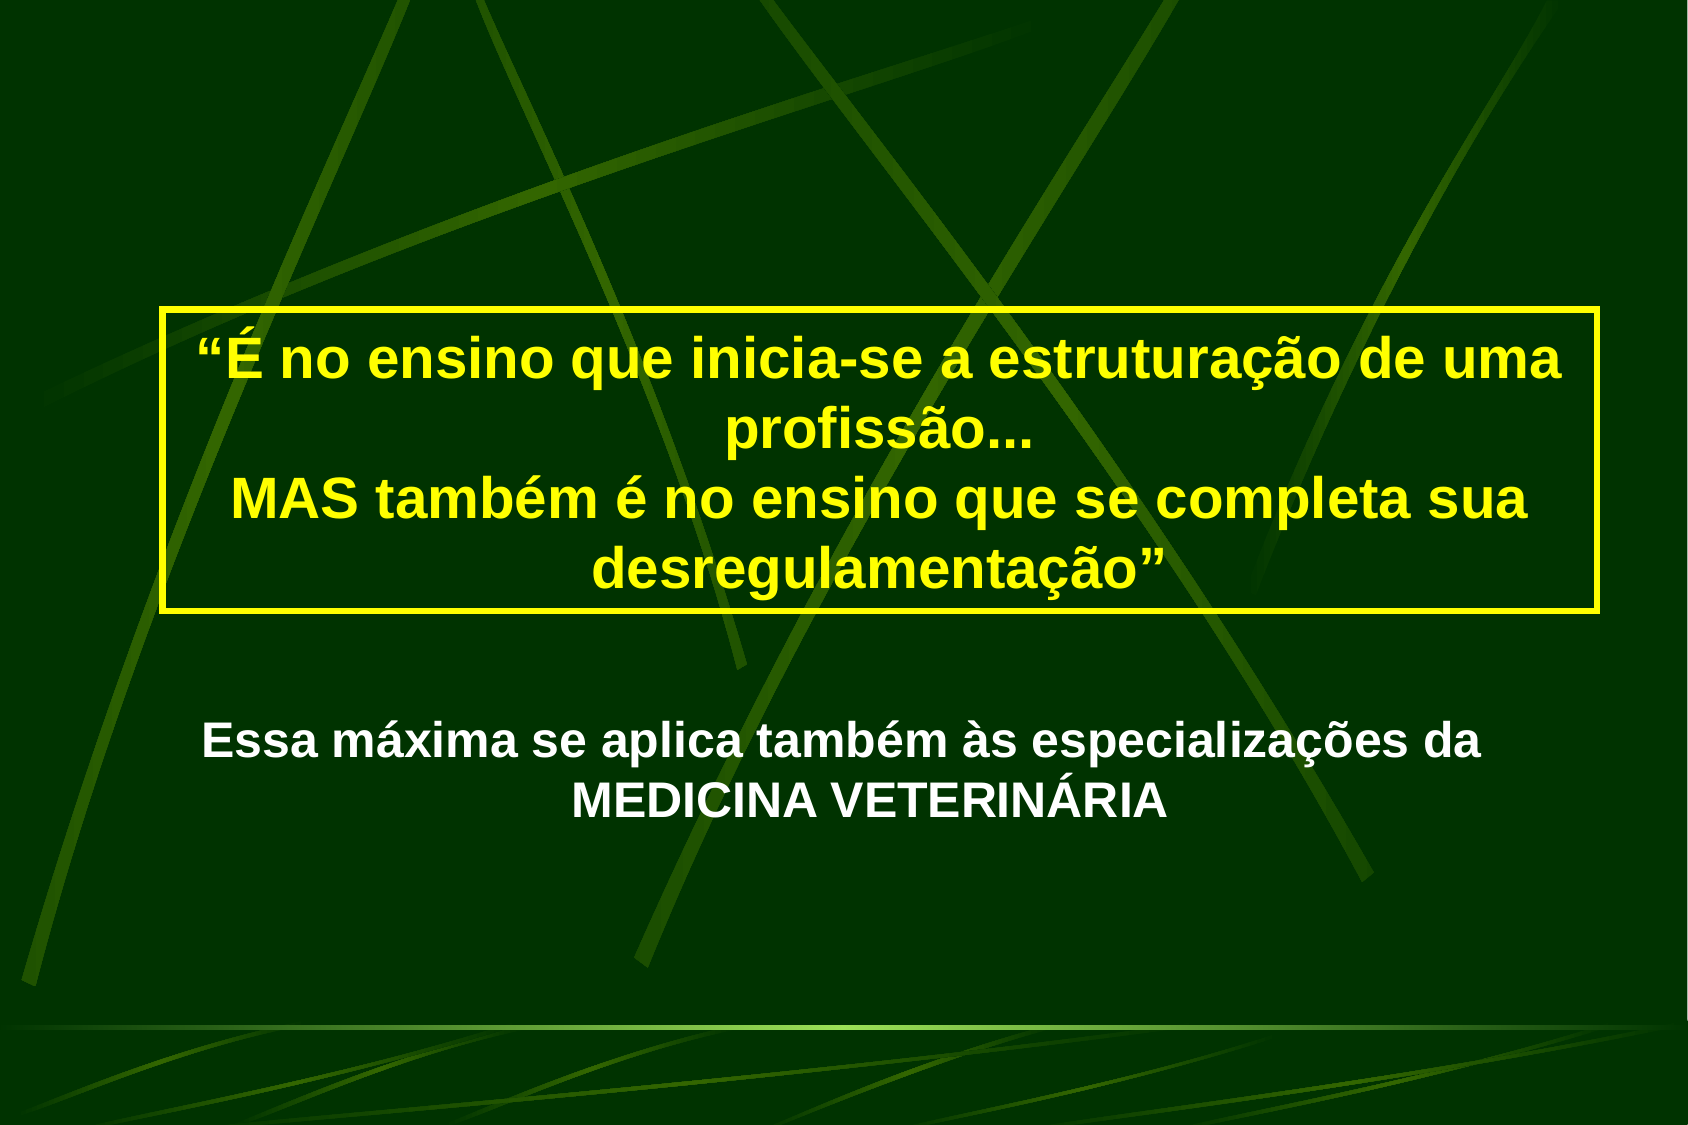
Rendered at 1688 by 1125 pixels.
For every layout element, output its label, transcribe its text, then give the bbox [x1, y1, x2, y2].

title “É no ensino que inicia-se a estruturação de uma profissão... MAS também é no ensino que se completa sua desregulamentação” [162, 309, 1597, 611]
list Essa máxima se aplica também às especializações da MEDICINA VETERINÁRIA [125, 699, 1560, 938]
